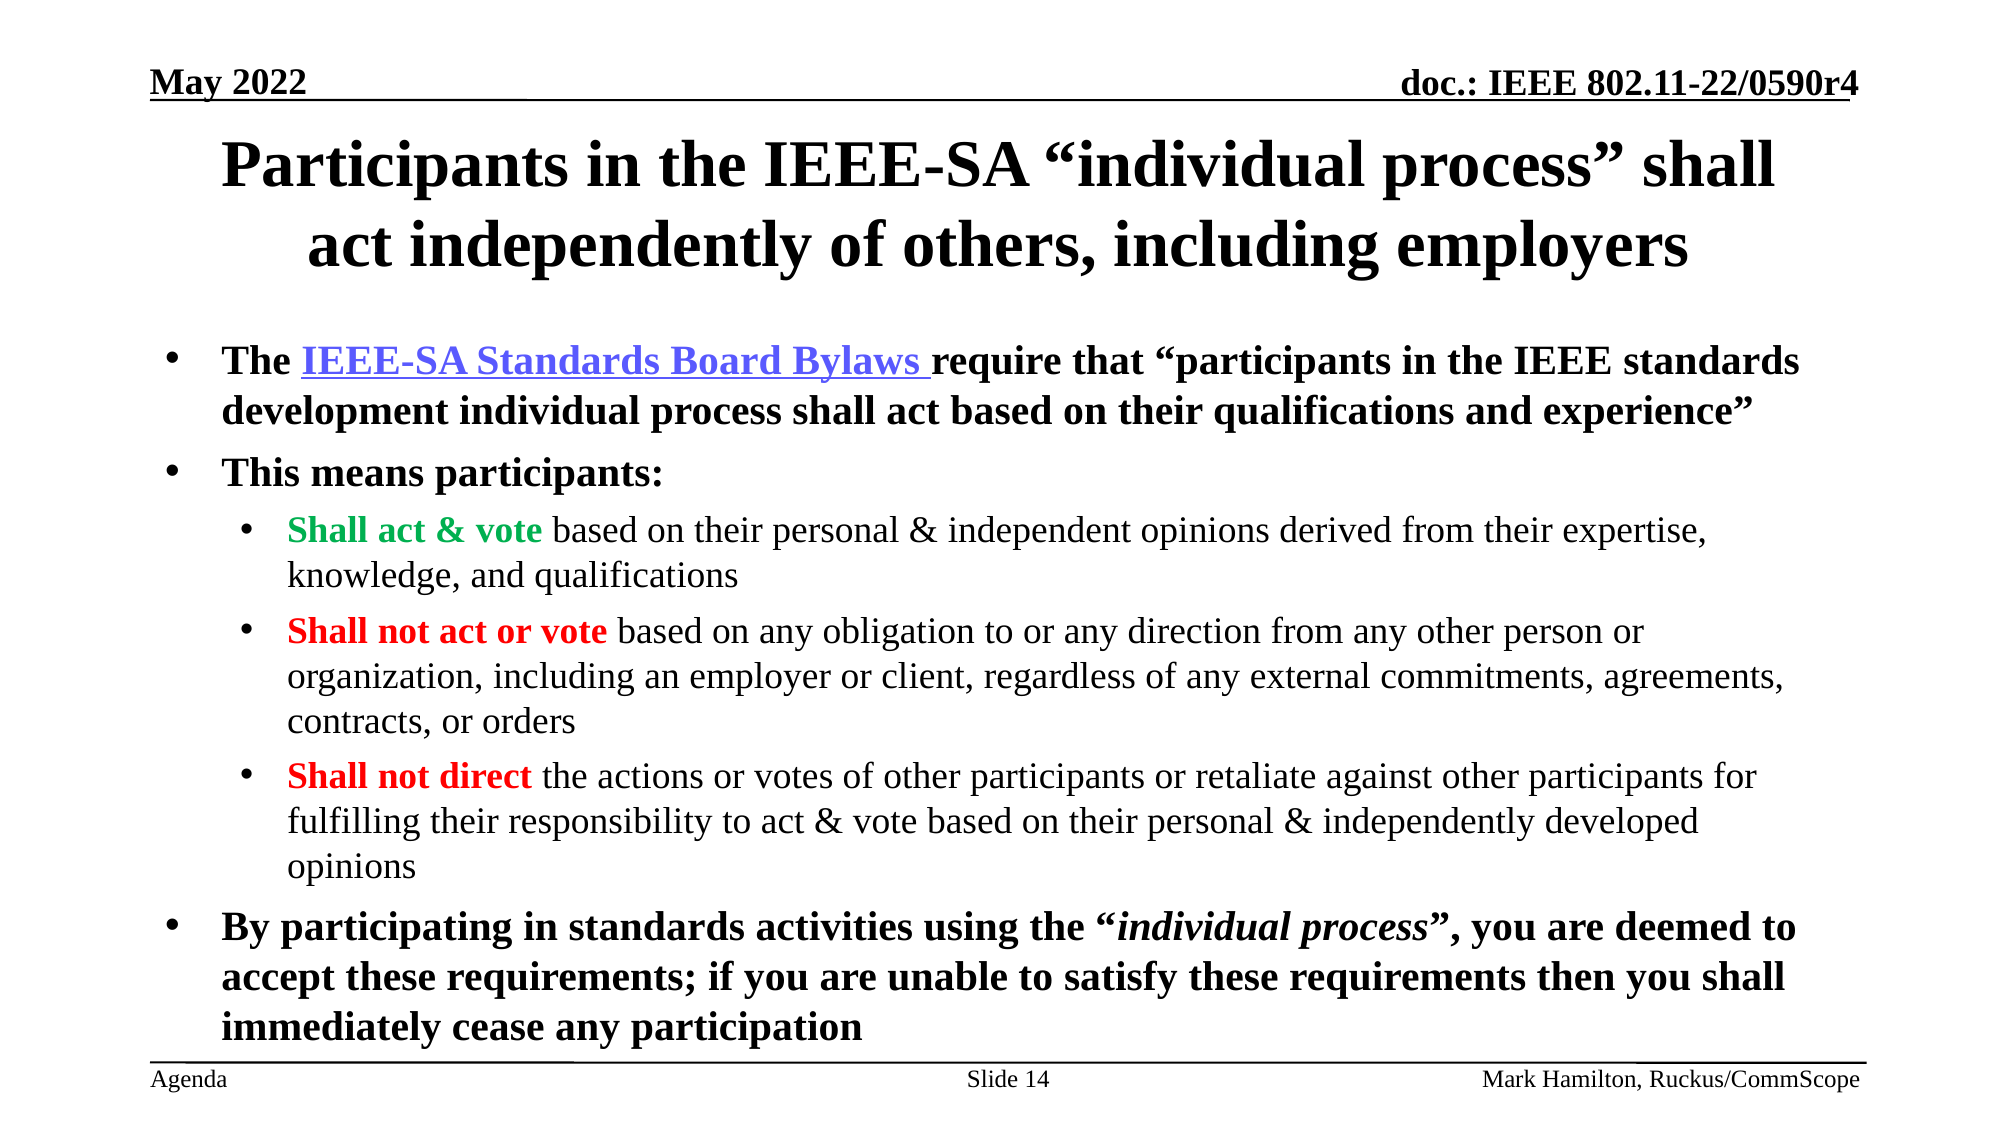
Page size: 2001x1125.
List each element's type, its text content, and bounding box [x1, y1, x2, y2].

slide_number Slide 14 [950, 1061, 1067, 1123]
list The IEEE-SA Standards Board Bylaws require that “participants in the IEEE standards development individual process shall act based on their qualifications and experience” This means participants: Shall act & vote based on their personal & independent opinions derived from their expertise, knowledge, and qualifications Shall not act or vote based on any obligation to or any direction from any other person or organization, including an employer or client, regardless of any external commitments, agreements, contracts, or orders Shall not direct the actions or votes of other participants or retaliate against other participants for fulfilling their responsibility to act & vote based on their personal & independently developed opinions By participating in standards activities using the “individual process”, you are deemed to accept these requirements; if you are unable to satisfy these requirements then you shall immediately cease any participation [149, 324, 1850, 1000]
title Participants in the IEEE-SA “individual process” shall act independently of others, including employers [149, 112, 1850, 288]
